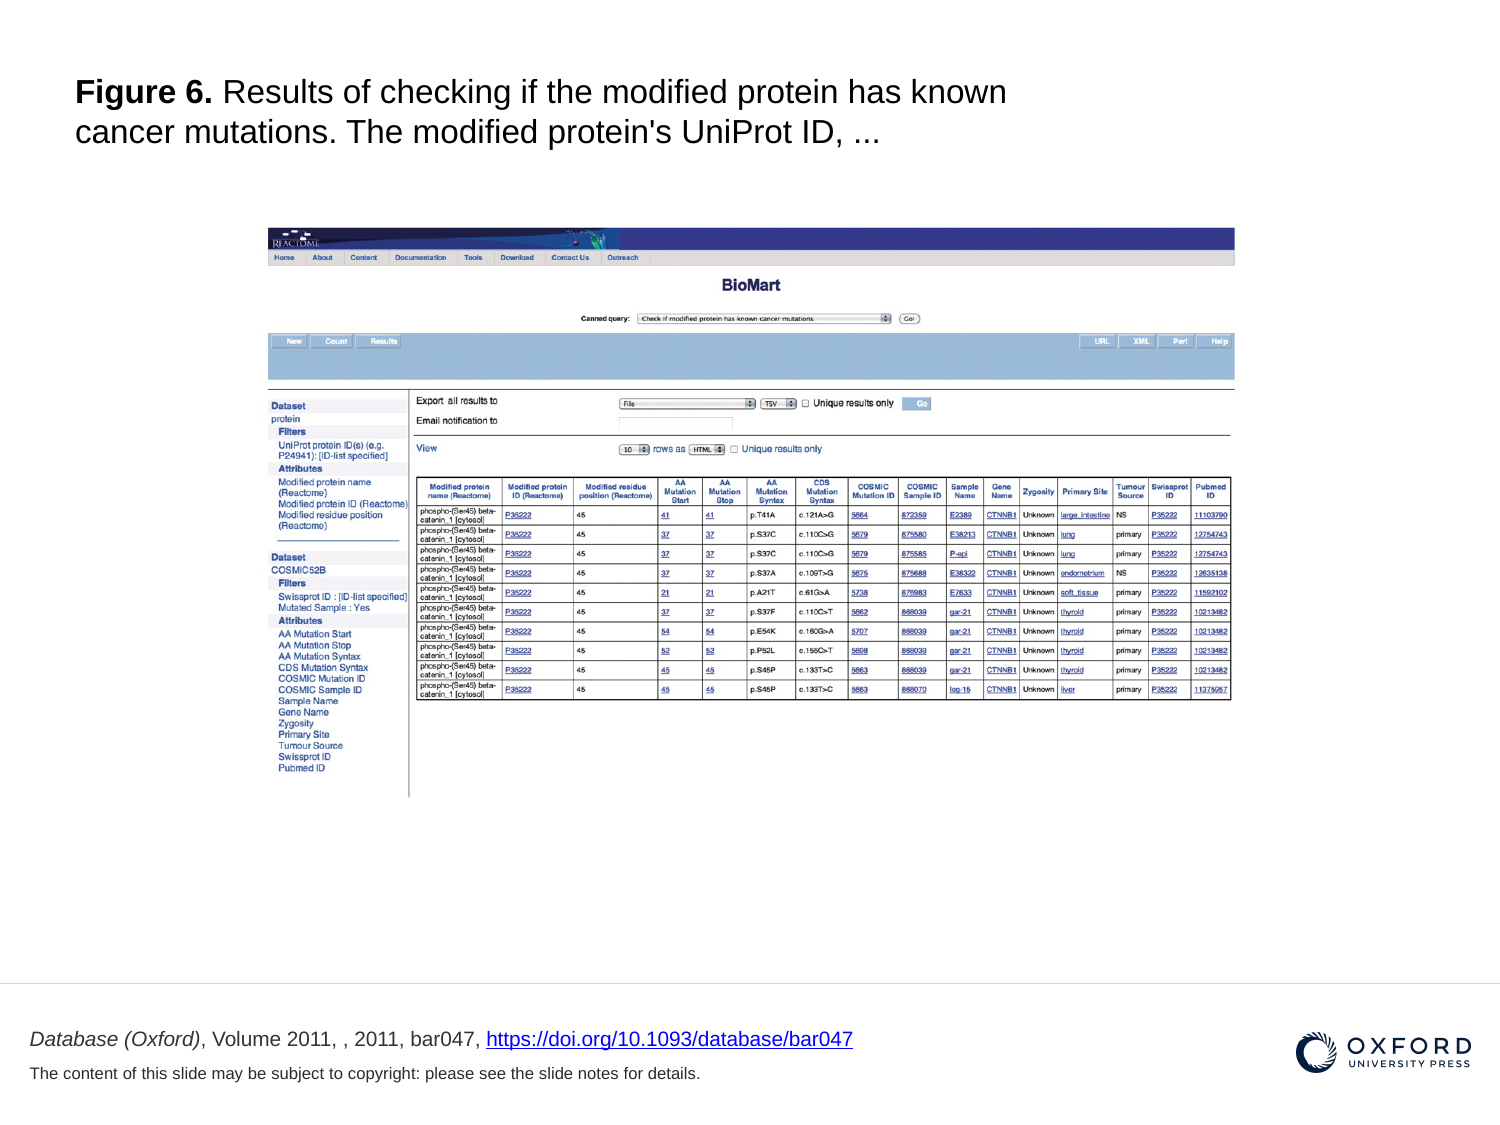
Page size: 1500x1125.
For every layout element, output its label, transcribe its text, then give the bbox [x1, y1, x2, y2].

picture [1296, 1032, 1471, 1073]
picture [262, 224, 1238, 800]
title Figure 6. Results of checking if the modified protein has known cancer mutations. The modified protein's UniProt ID, ... [75, 69, 1078, 171]
footer Database (Oxford), Volume 2011, , 2011, bar047, https://doi.org/10.1093/database/bar047 The content of this slide may be subject to copyright: please see the slide notes for details. [0, 983, 1260, 1125]
